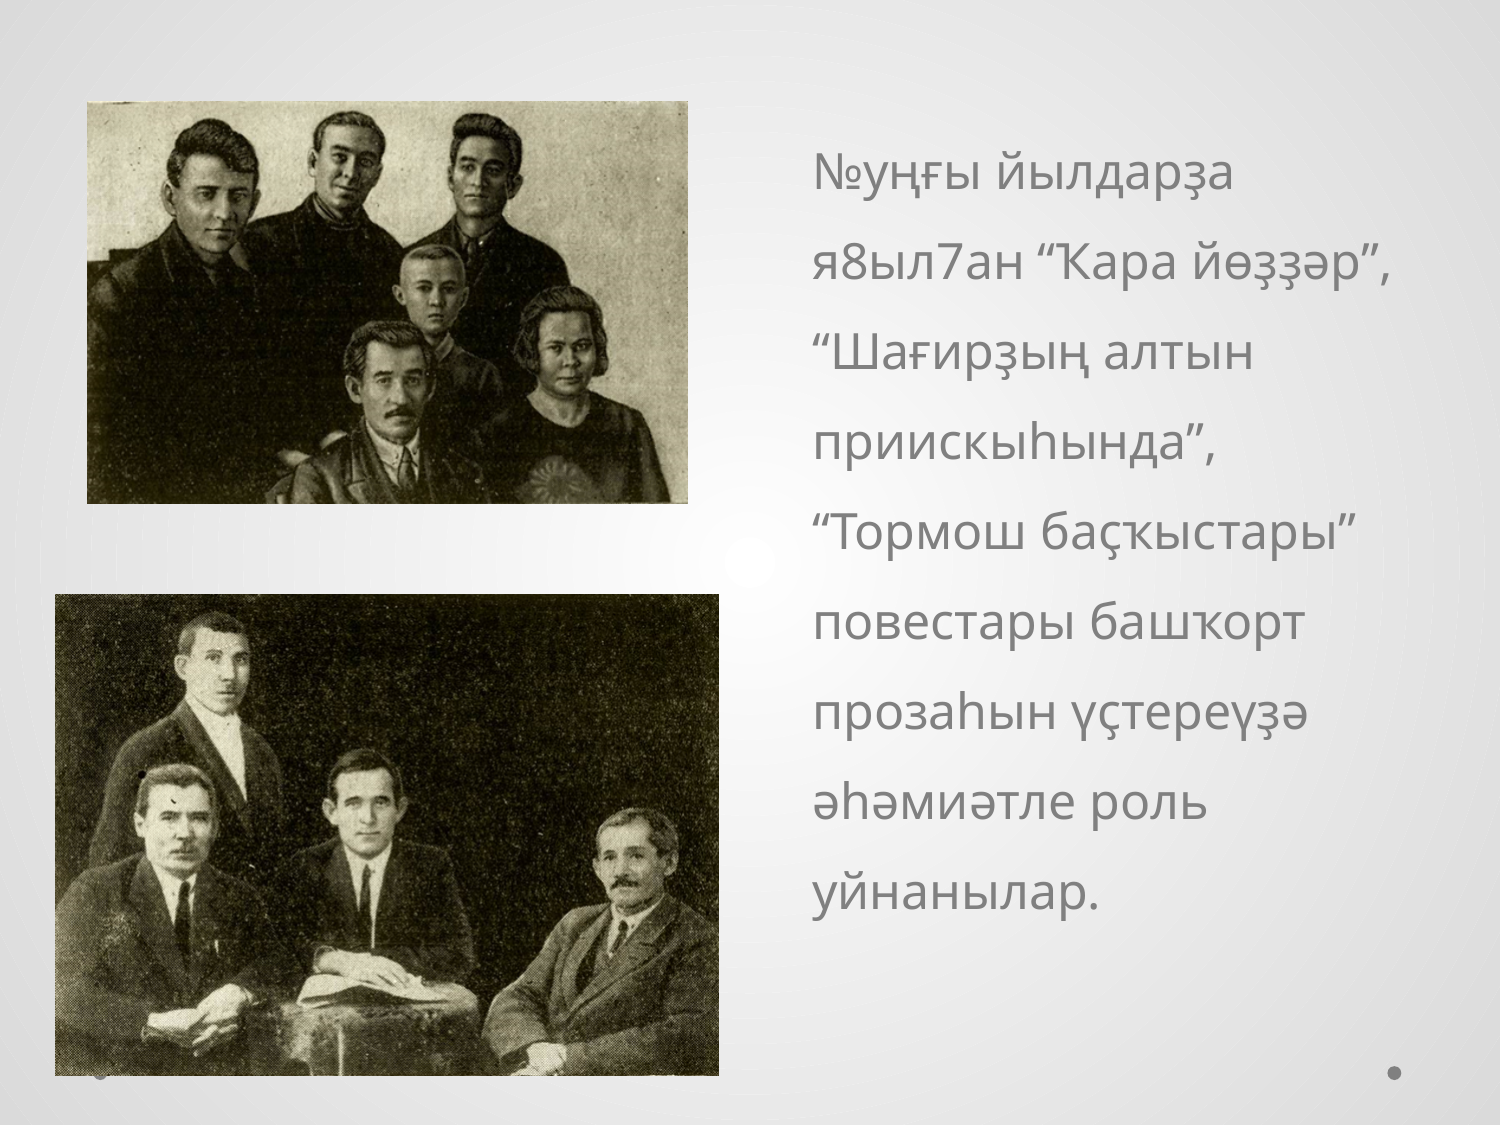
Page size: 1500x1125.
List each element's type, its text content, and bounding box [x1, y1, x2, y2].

picture [55, 594, 720, 1077]
list №уңғы йылдарҙа я8ыл7ан “Ҡара йөҙҙәр”, “Шағирҙың алтын приискыһында”, “Тормош баҫҡыстары” повестары башҡорт прозаһын үҫтереүҙә әһәмиәтле роль уйнанылар. [797, 101, 1459, 976]
picture [87, 101, 688, 504]
